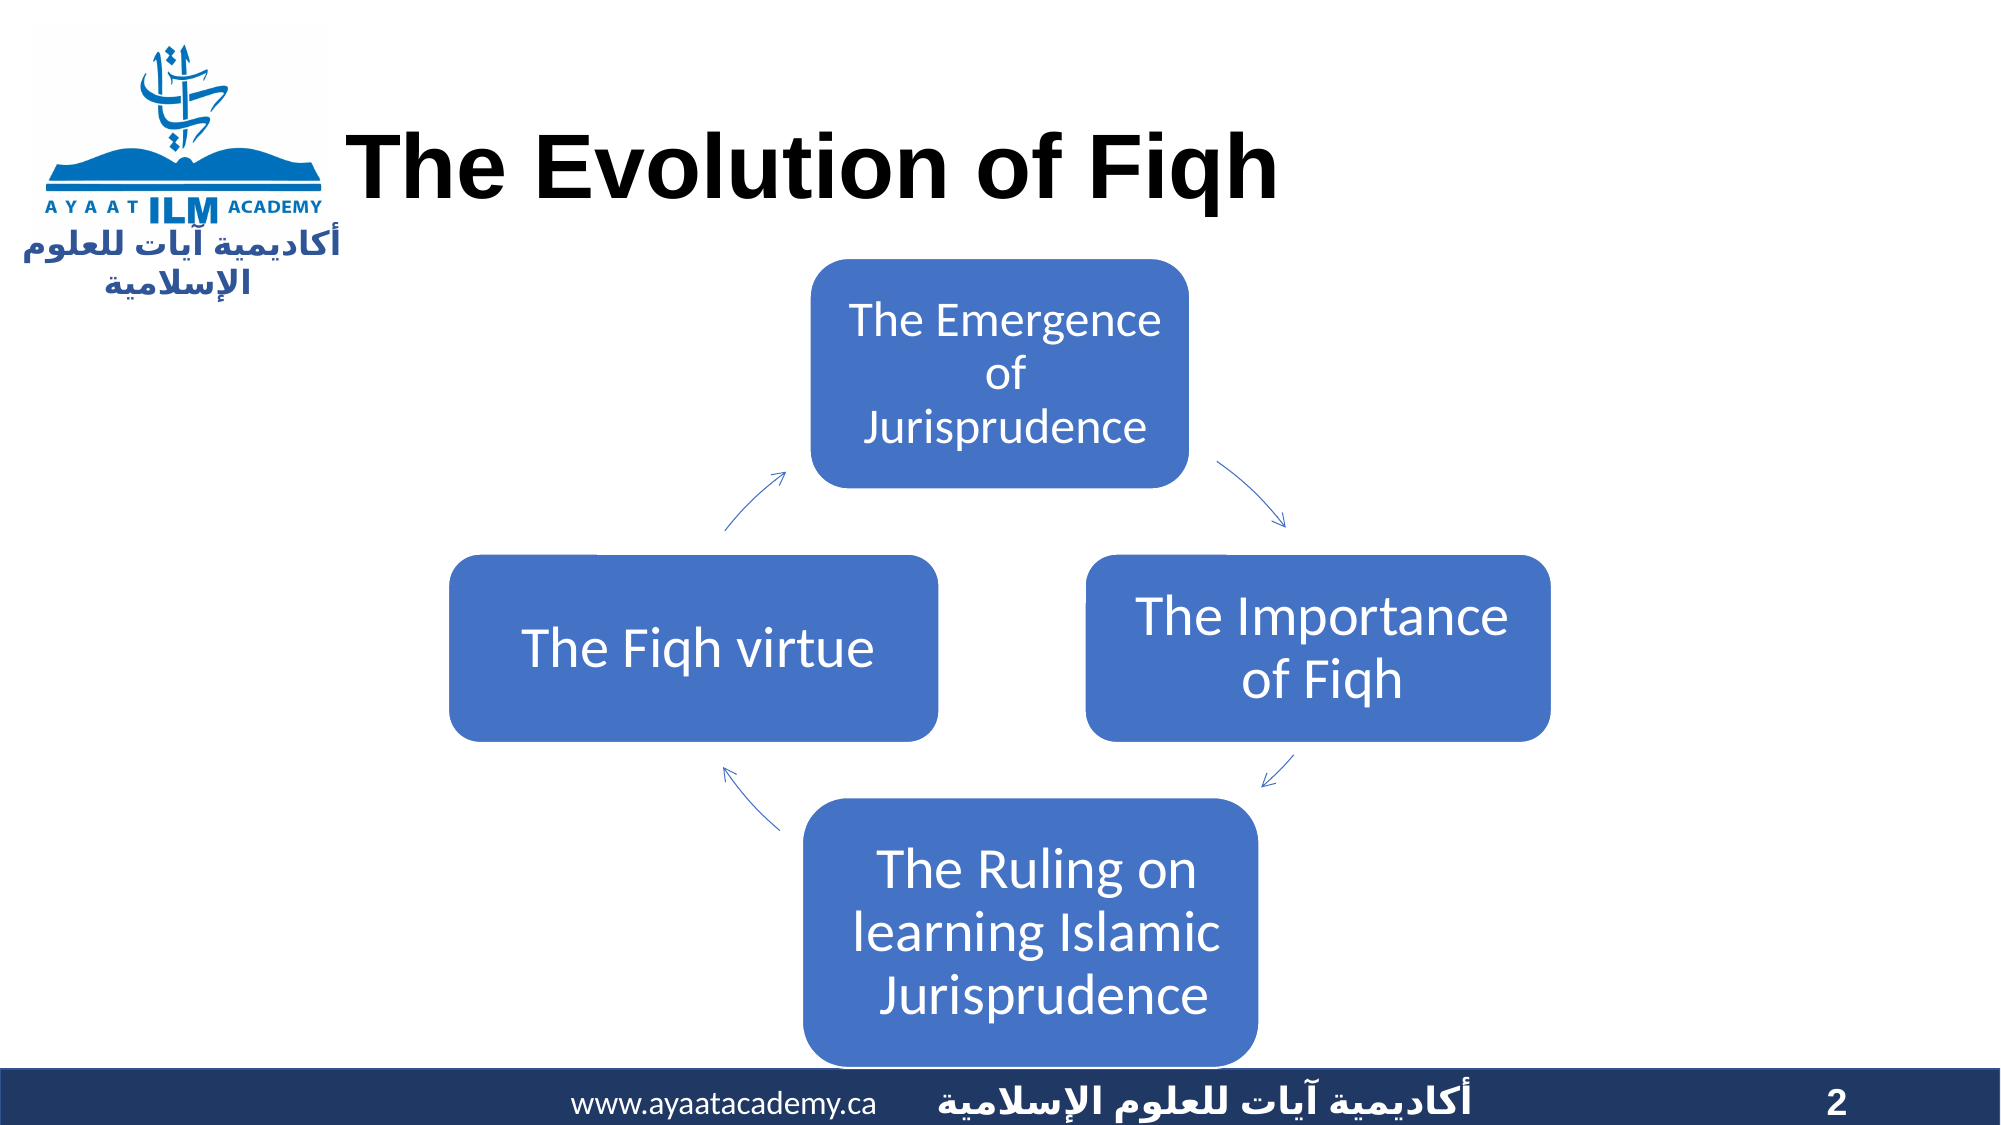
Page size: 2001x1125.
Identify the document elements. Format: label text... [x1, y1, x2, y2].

title The Evolution of Fiqh [330, 59, 1863, 251]
picture [32, 21, 332, 241]
slide_number 2 [1412, 1070, 1863, 1125]
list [0, 251, 2000, 1066]
